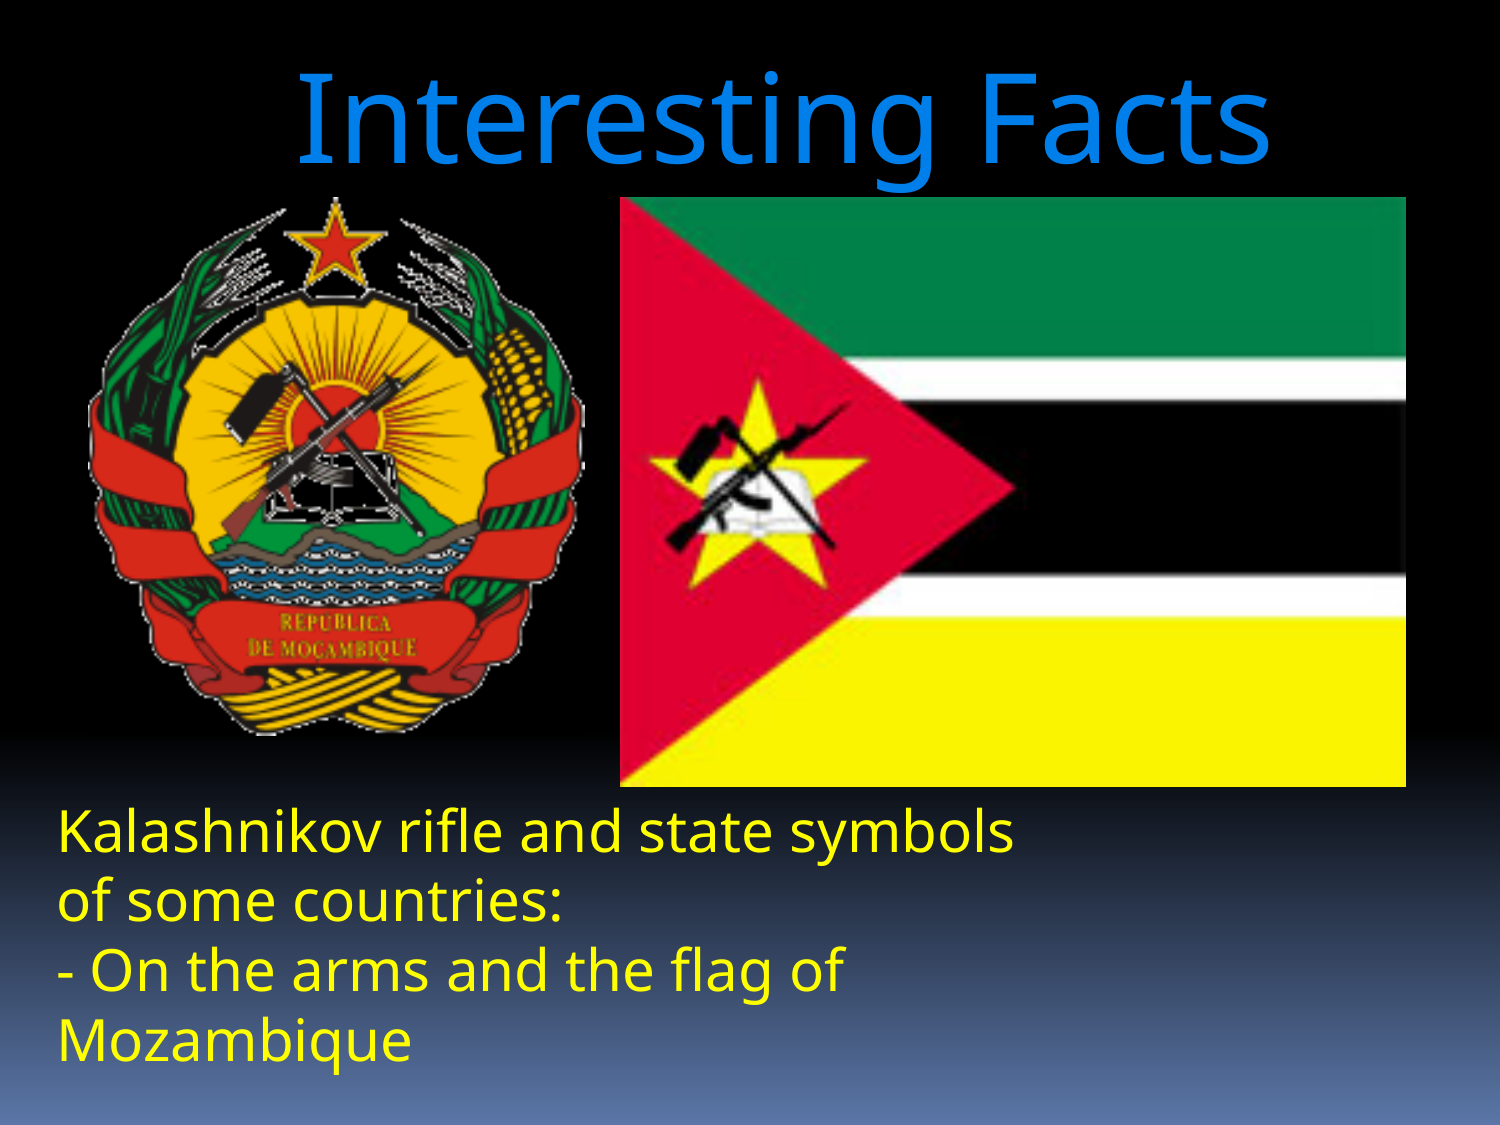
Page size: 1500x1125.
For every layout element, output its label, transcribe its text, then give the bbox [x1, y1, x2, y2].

text_box Kalashnikov rifle and state symbols of some countries: - On the arms and the flag of Mozambique [41, 786, 1093, 1081]
text_box Interesting Facts [280, 30, 1291, 196]
picture [88, 197, 586, 737]
picture [619, 197, 1406, 787]
